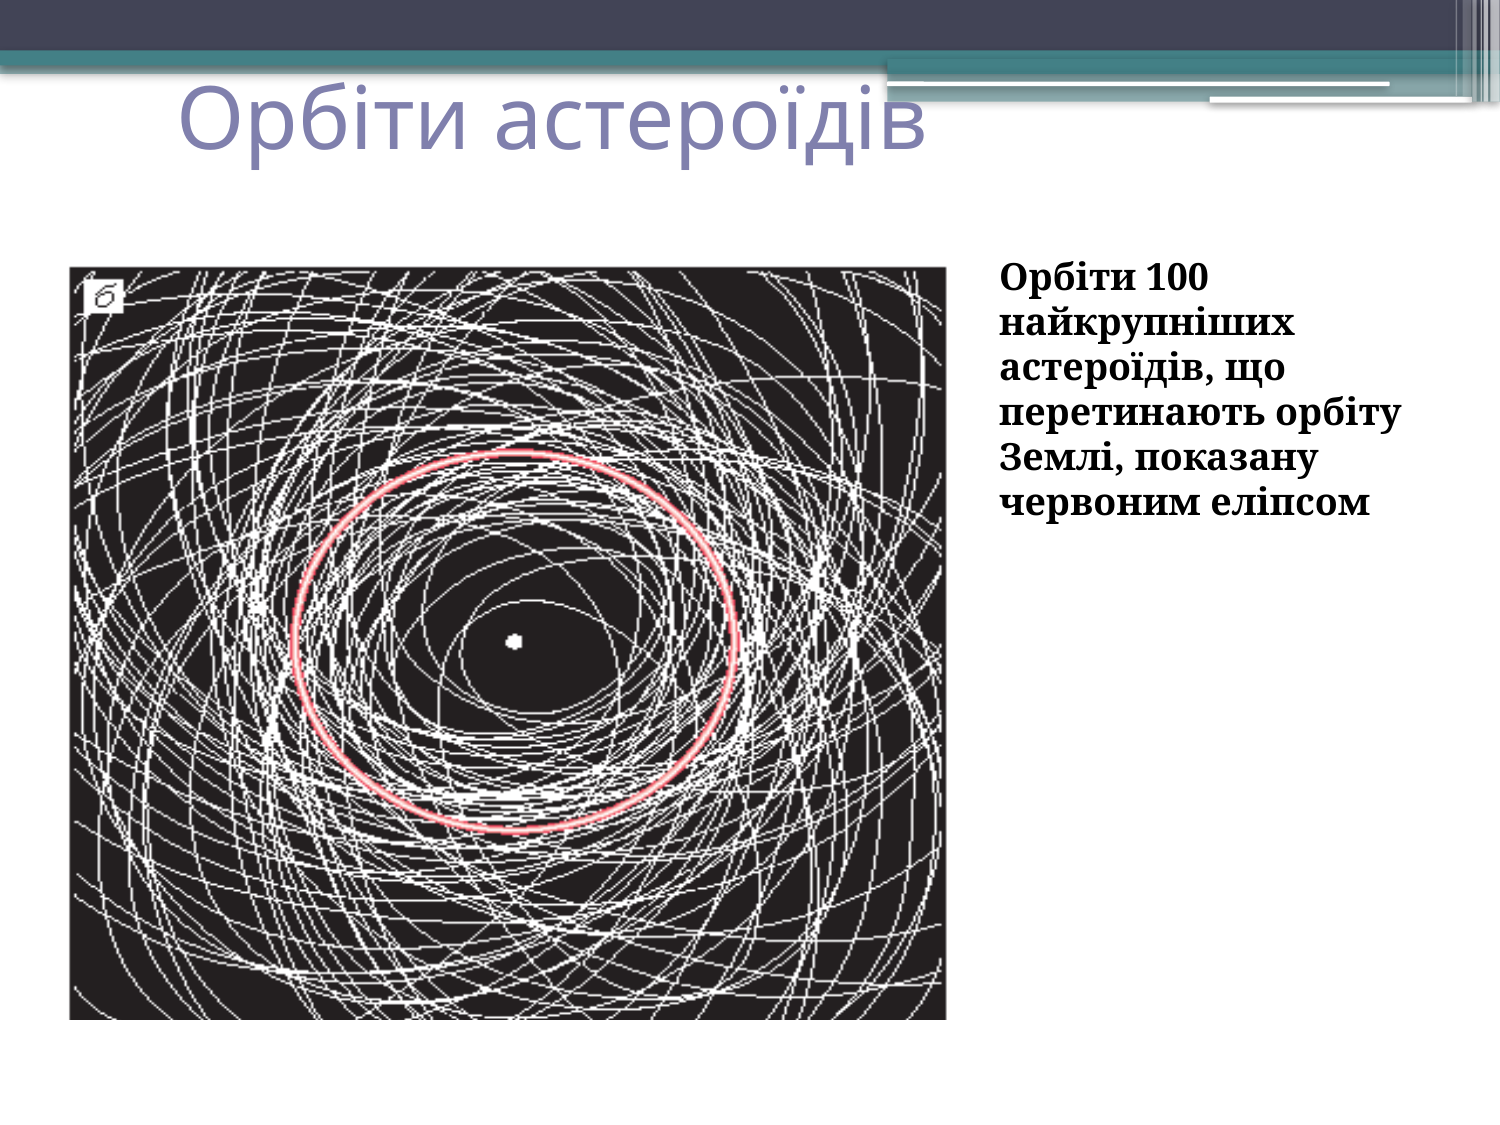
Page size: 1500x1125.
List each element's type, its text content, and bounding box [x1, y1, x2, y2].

text_box Орбіти 100 найкрупніших астероїдів, що перетинають орбіту Землі, показану червоним еліпсом [984, 246, 1430, 531]
text_box Орбіти астероїдів [81, 0, 1432, 230]
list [34, 245, 964, 1020]
